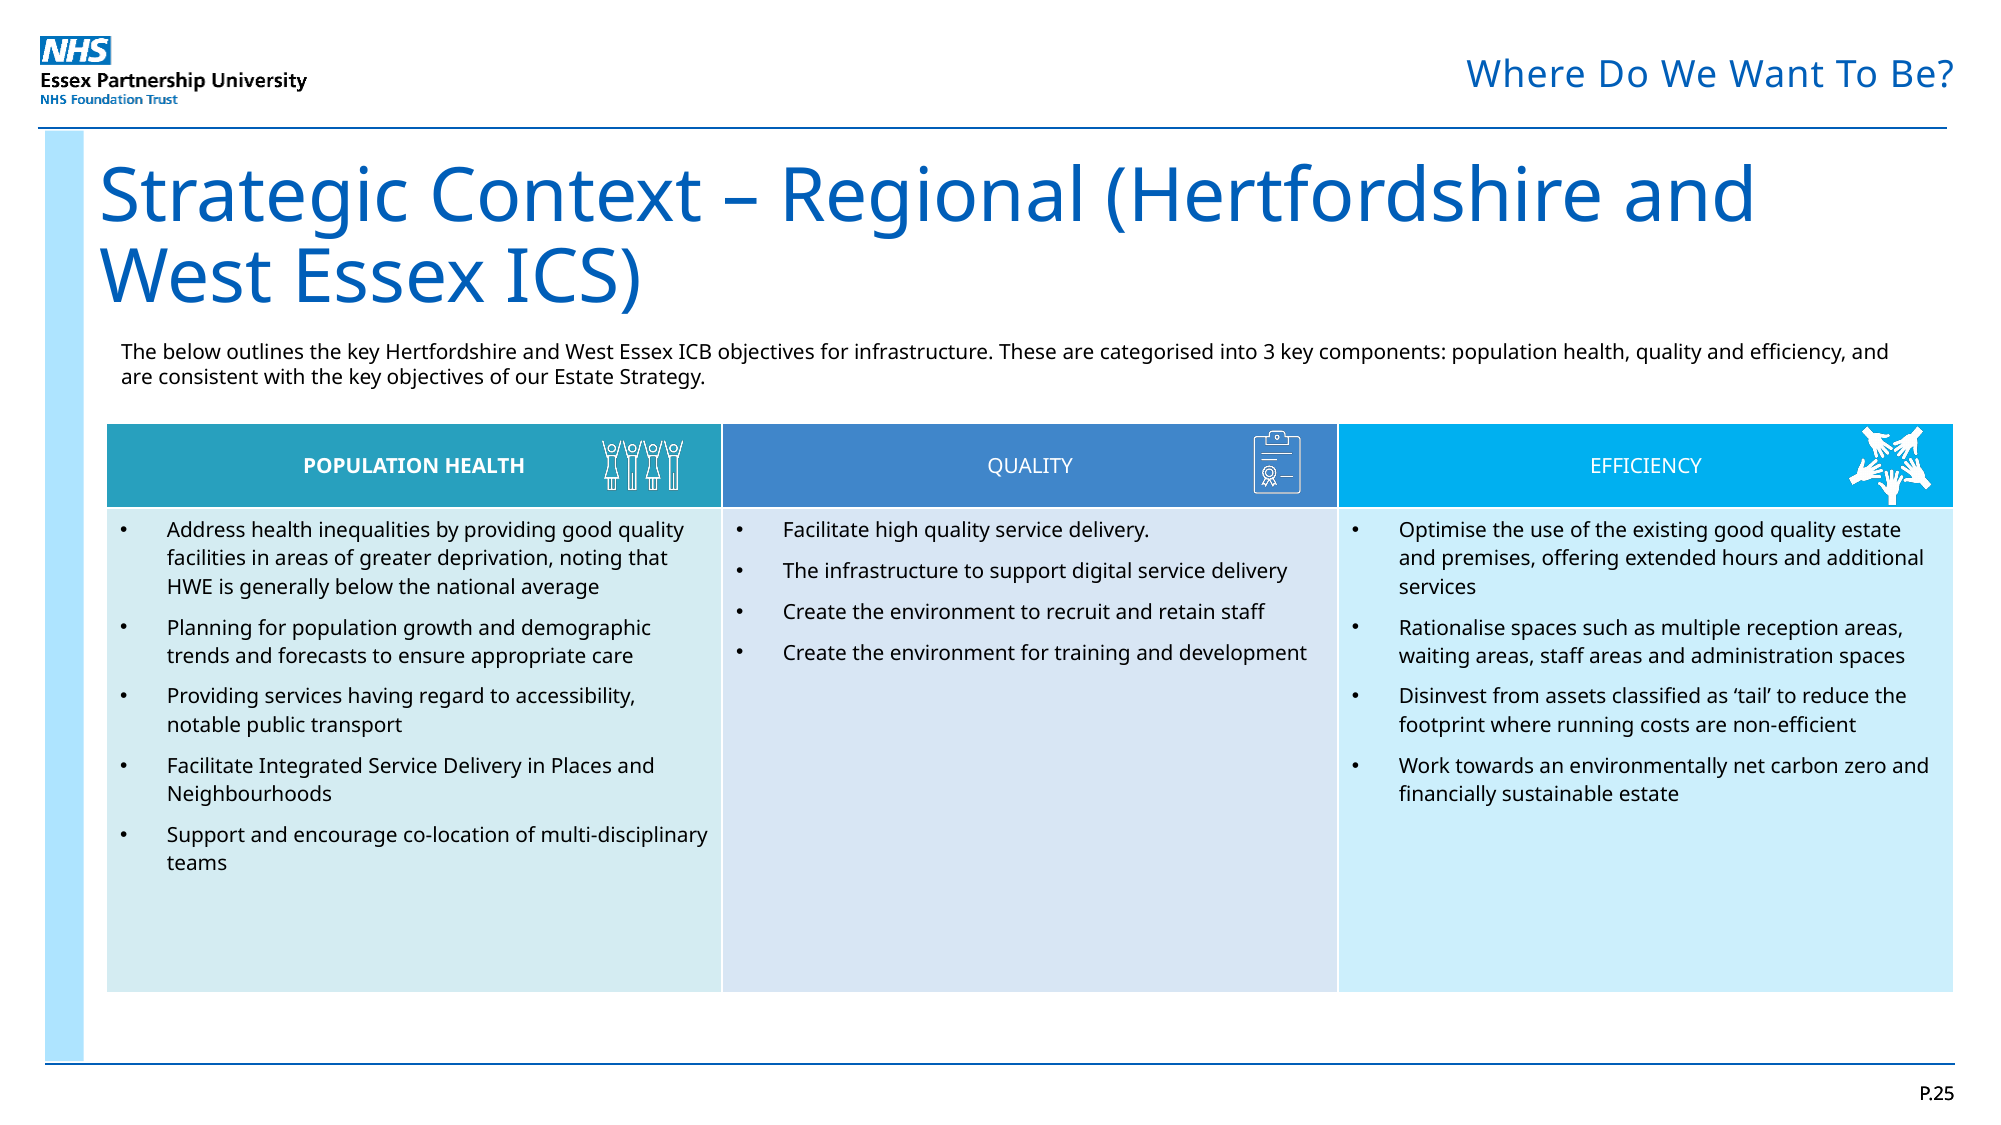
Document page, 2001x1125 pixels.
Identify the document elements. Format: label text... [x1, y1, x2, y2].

text_box P.25 [1751, 1078, 1955, 1112]
text_box The below outlines the key Hertfordshire and West Essex ICB objectives for infrastructure. These are categorised into 3 key components: population health, quality and efficiency, and are consistent with the key objectives of our Estate Strategy. [106, 331, 1937, 396]
picture [40, 36, 313, 107]
text_box Strategic Context – Regional (Hertfordshire and West Essex ICS) [84, 149, 1916, 268]
text_box Where Do We Want To Be? [1402, 55, 1955, 102]
text_box [44, 130, 85, 1062]
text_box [106, 422, 1954, 993]
